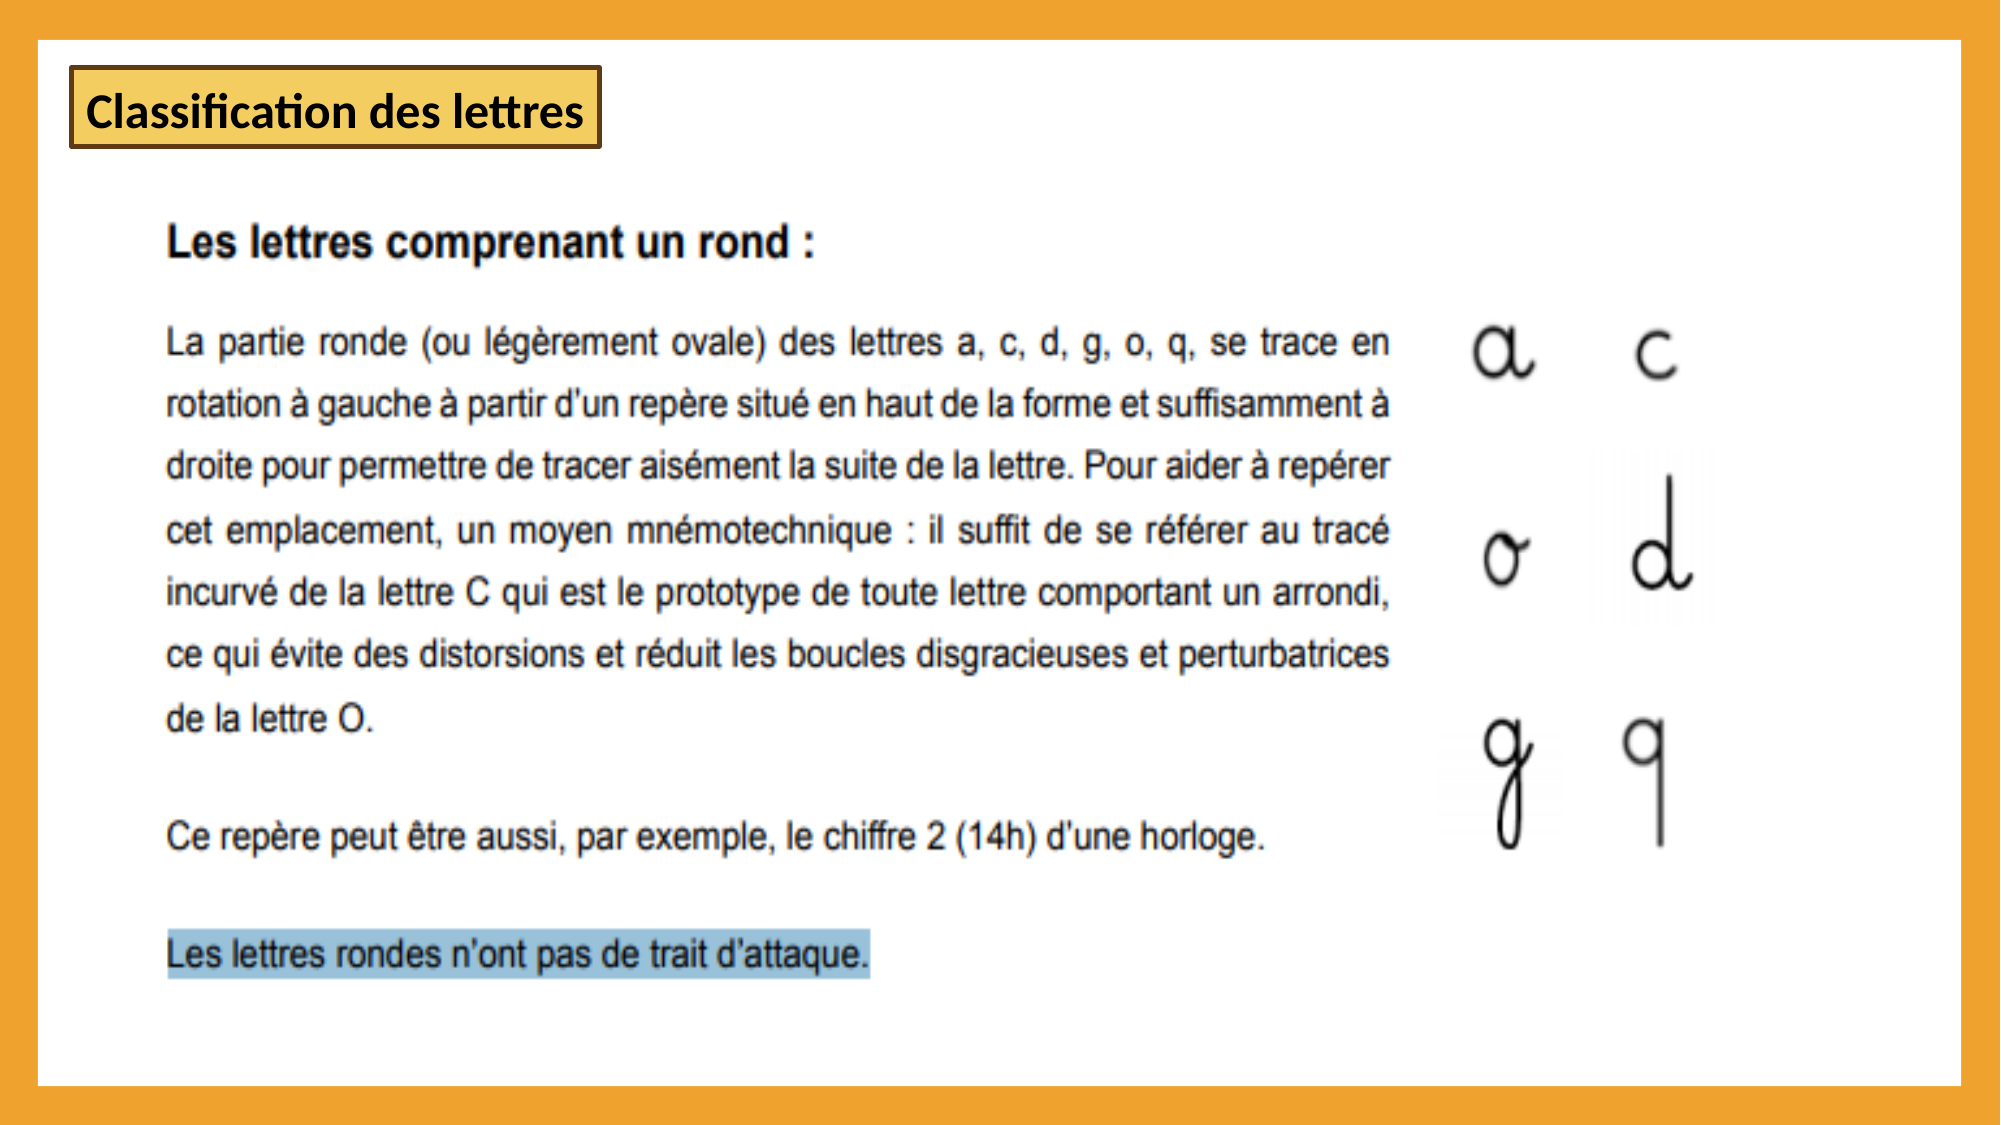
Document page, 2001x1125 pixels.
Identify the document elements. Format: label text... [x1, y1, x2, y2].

text_box Classification des lettres [71, 67, 600, 147]
picture [140, 191, 1748, 1024]
